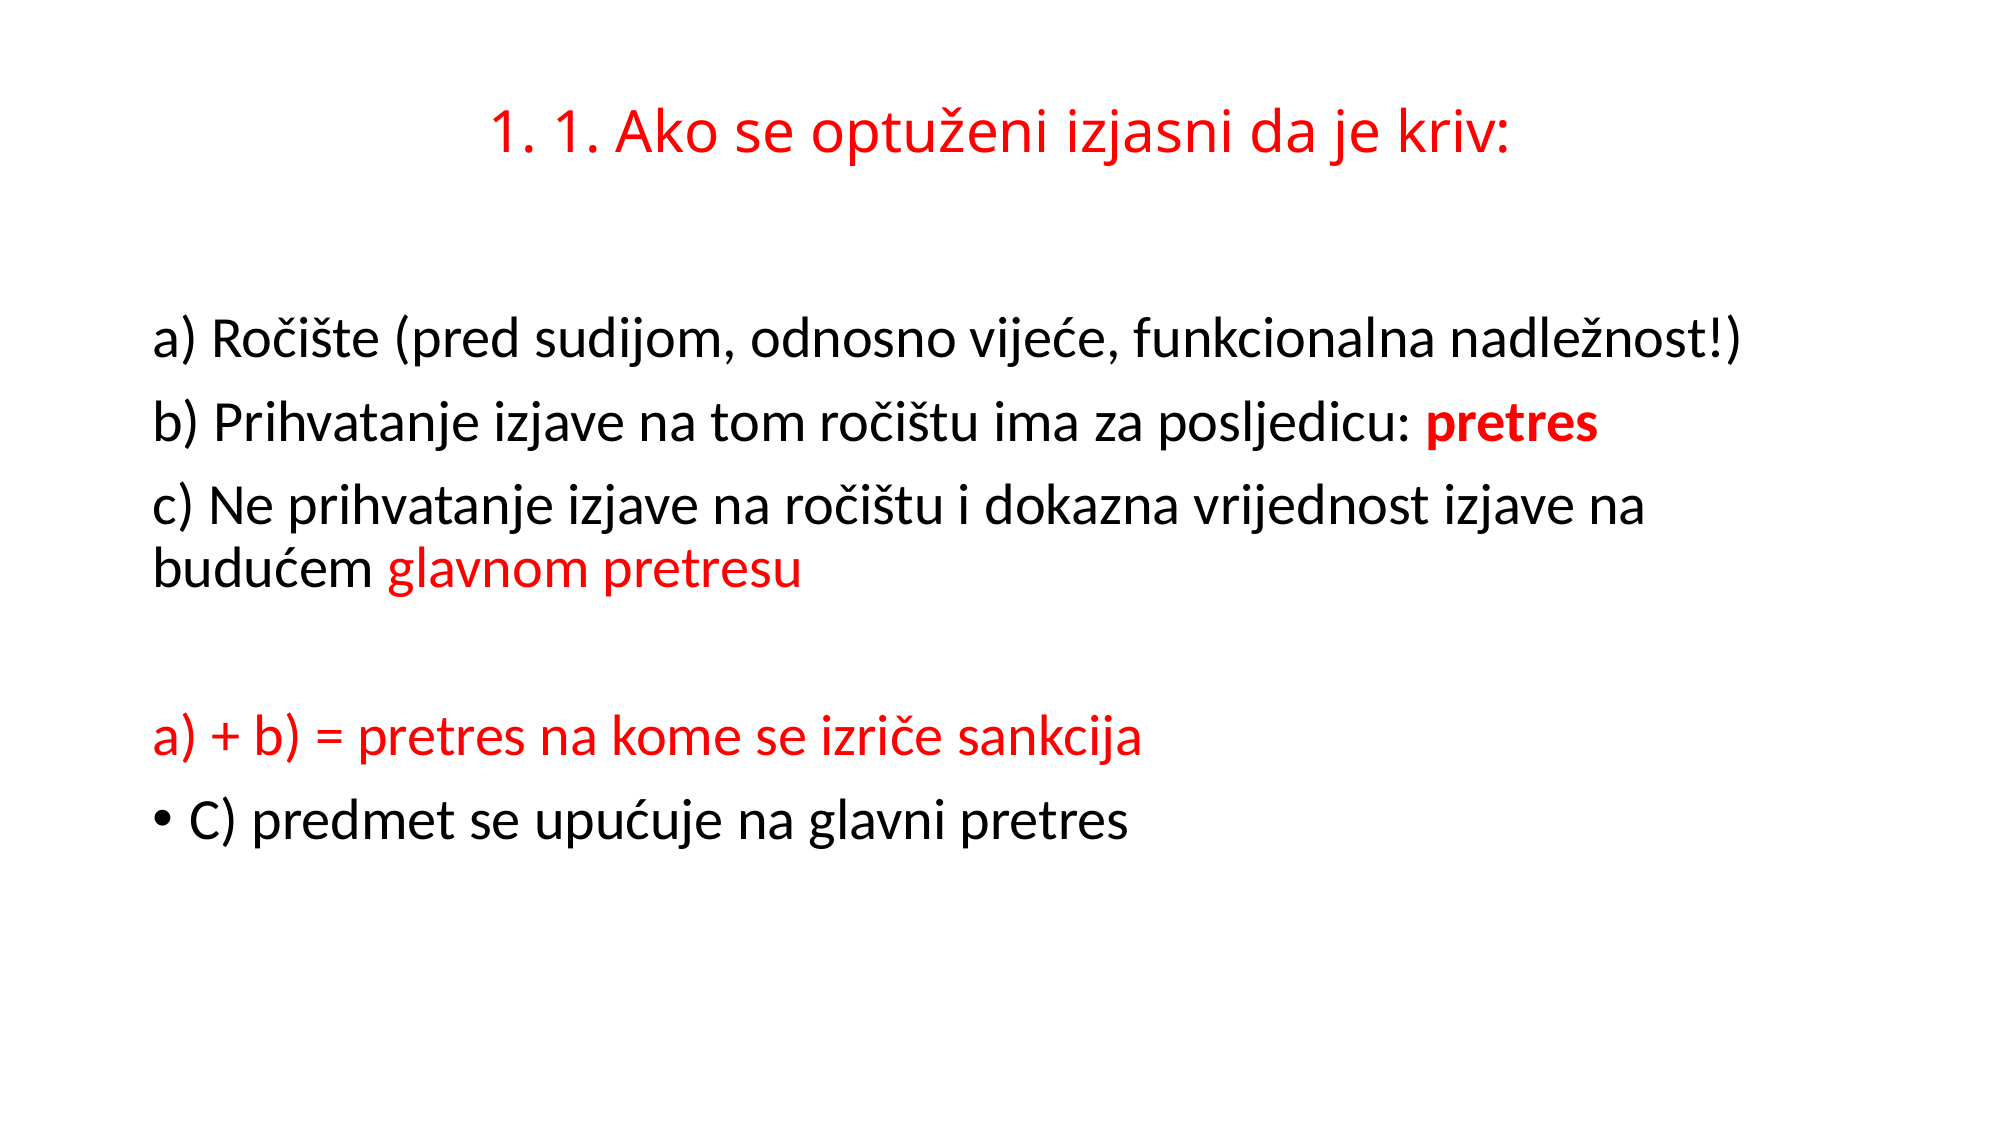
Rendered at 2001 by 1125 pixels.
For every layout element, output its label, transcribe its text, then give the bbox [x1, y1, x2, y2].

title 1. 1. Ako se optuženi izjasni da je kriv: [137, 59, 1863, 278]
list a) Ročište (pred sudijom, odnosno vijeće, funkcionalna nadležnost!) b) Prihvatanje izjave na tom ročištu ima za posljedicu: pretres c) Ne prihvatanje izjave na ročištu i dokazna vrijednost izjave na budućem glavnom pretresu a) + b) = pretres na kome se izriče sankcija C) predmet se upućuje na glavni pretres [137, 299, 1863, 1014]
